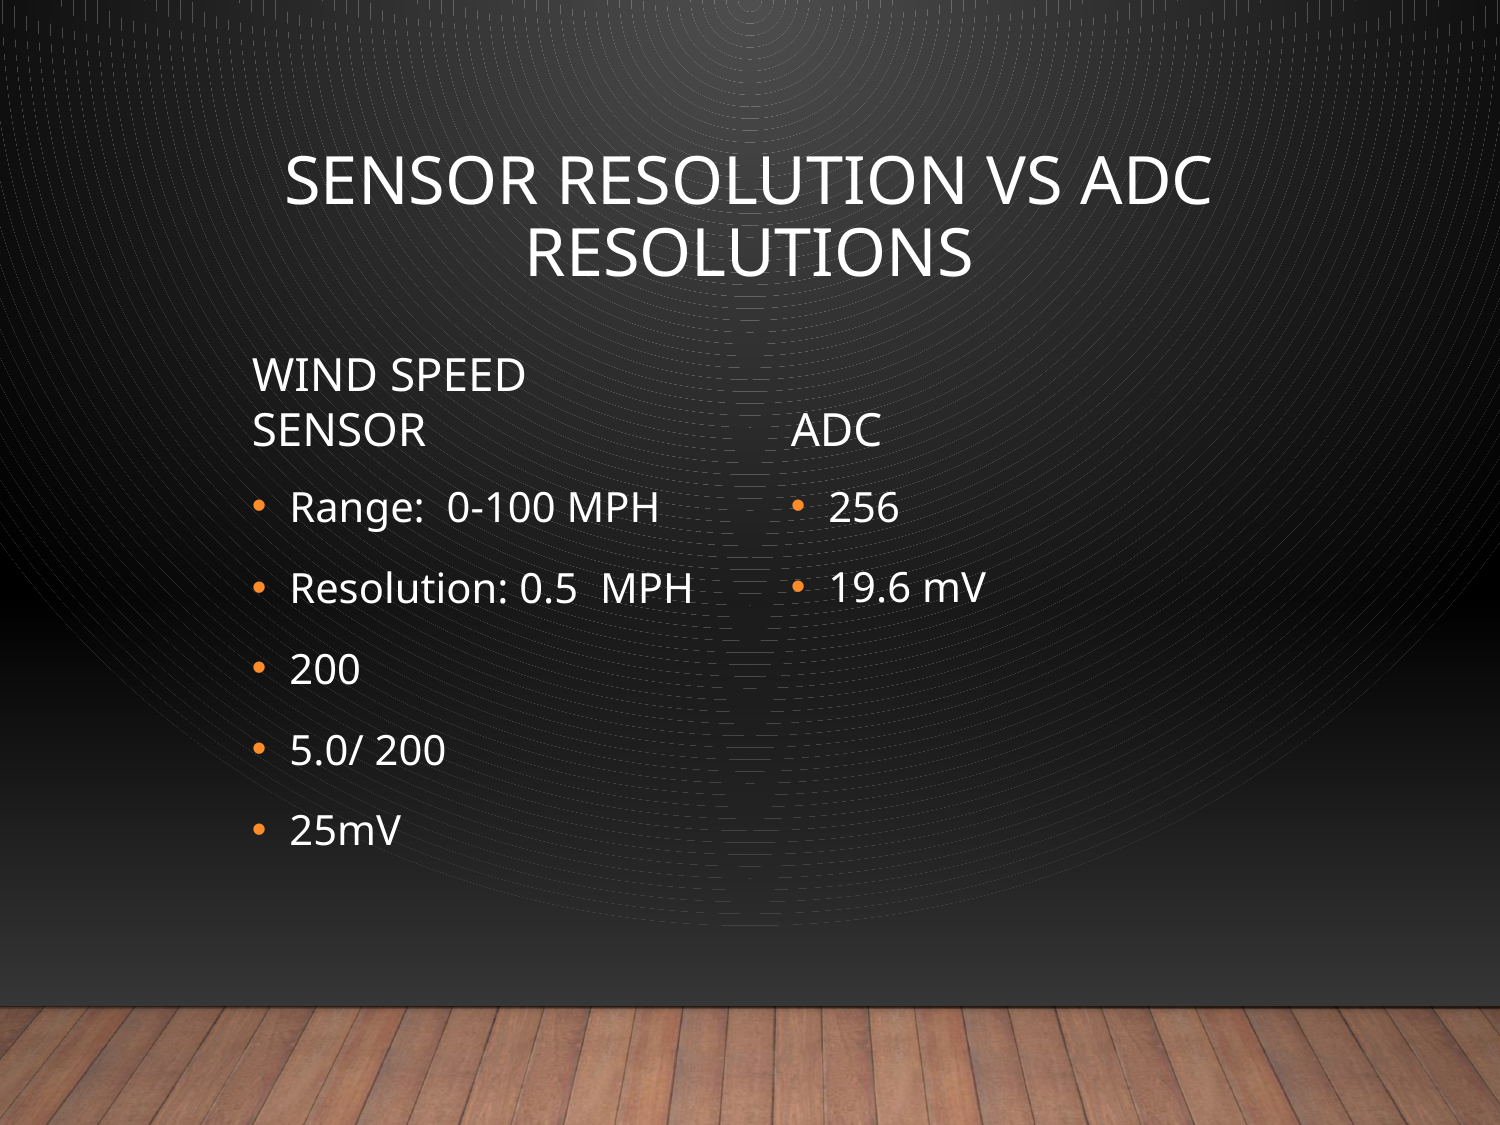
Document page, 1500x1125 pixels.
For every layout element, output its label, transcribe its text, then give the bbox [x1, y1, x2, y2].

list Wind Speed Sensor [236, 331, 724, 463]
picture [0, 1006, 1500, 1125]
title Sensor Resolution Vs ADC Resolutions [236, 131, 1263, 306]
list ADC [775, 331, 1263, 462]
list Range: 0-100 MPH Resolution: 0.5 MPH 200 5.0/ 200 25mV [236, 463, 724, 898]
list 256 19.6 mV [775, 462, 1263, 896]
